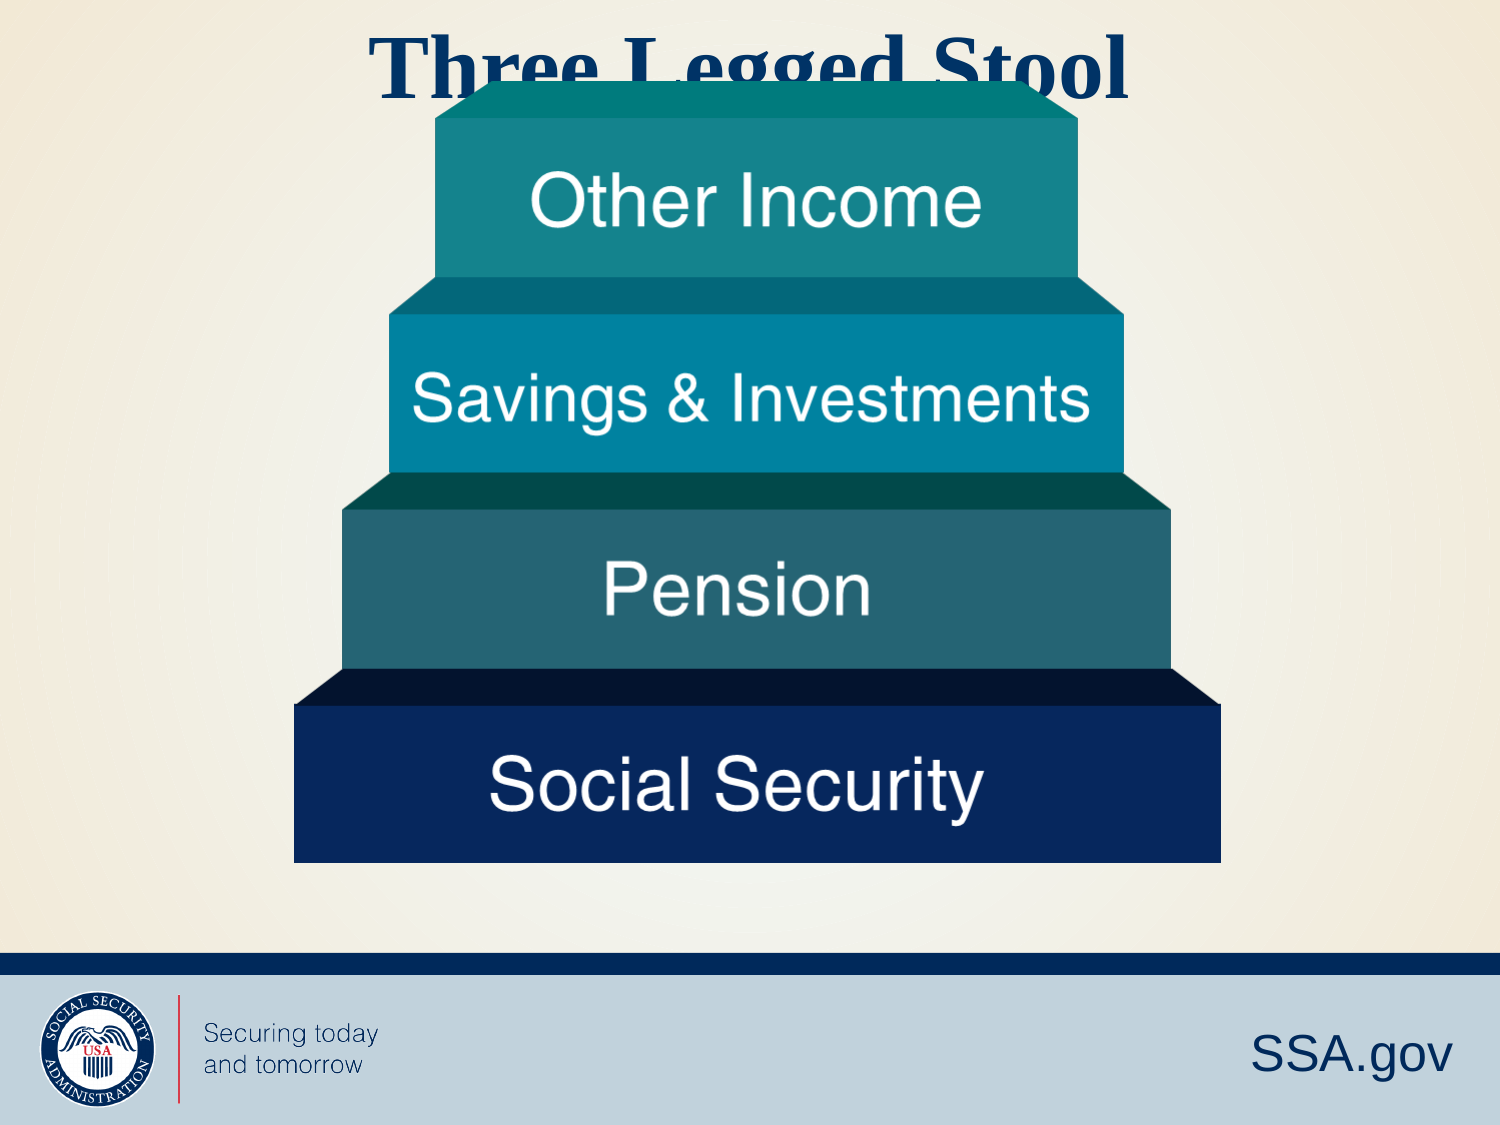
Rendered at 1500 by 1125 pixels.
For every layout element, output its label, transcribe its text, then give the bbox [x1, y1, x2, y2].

picture [294, 80, 1221, 874]
title Three Legged Stool [0, 0, 1500, 218]
picture [34, 989, 386, 1111]
